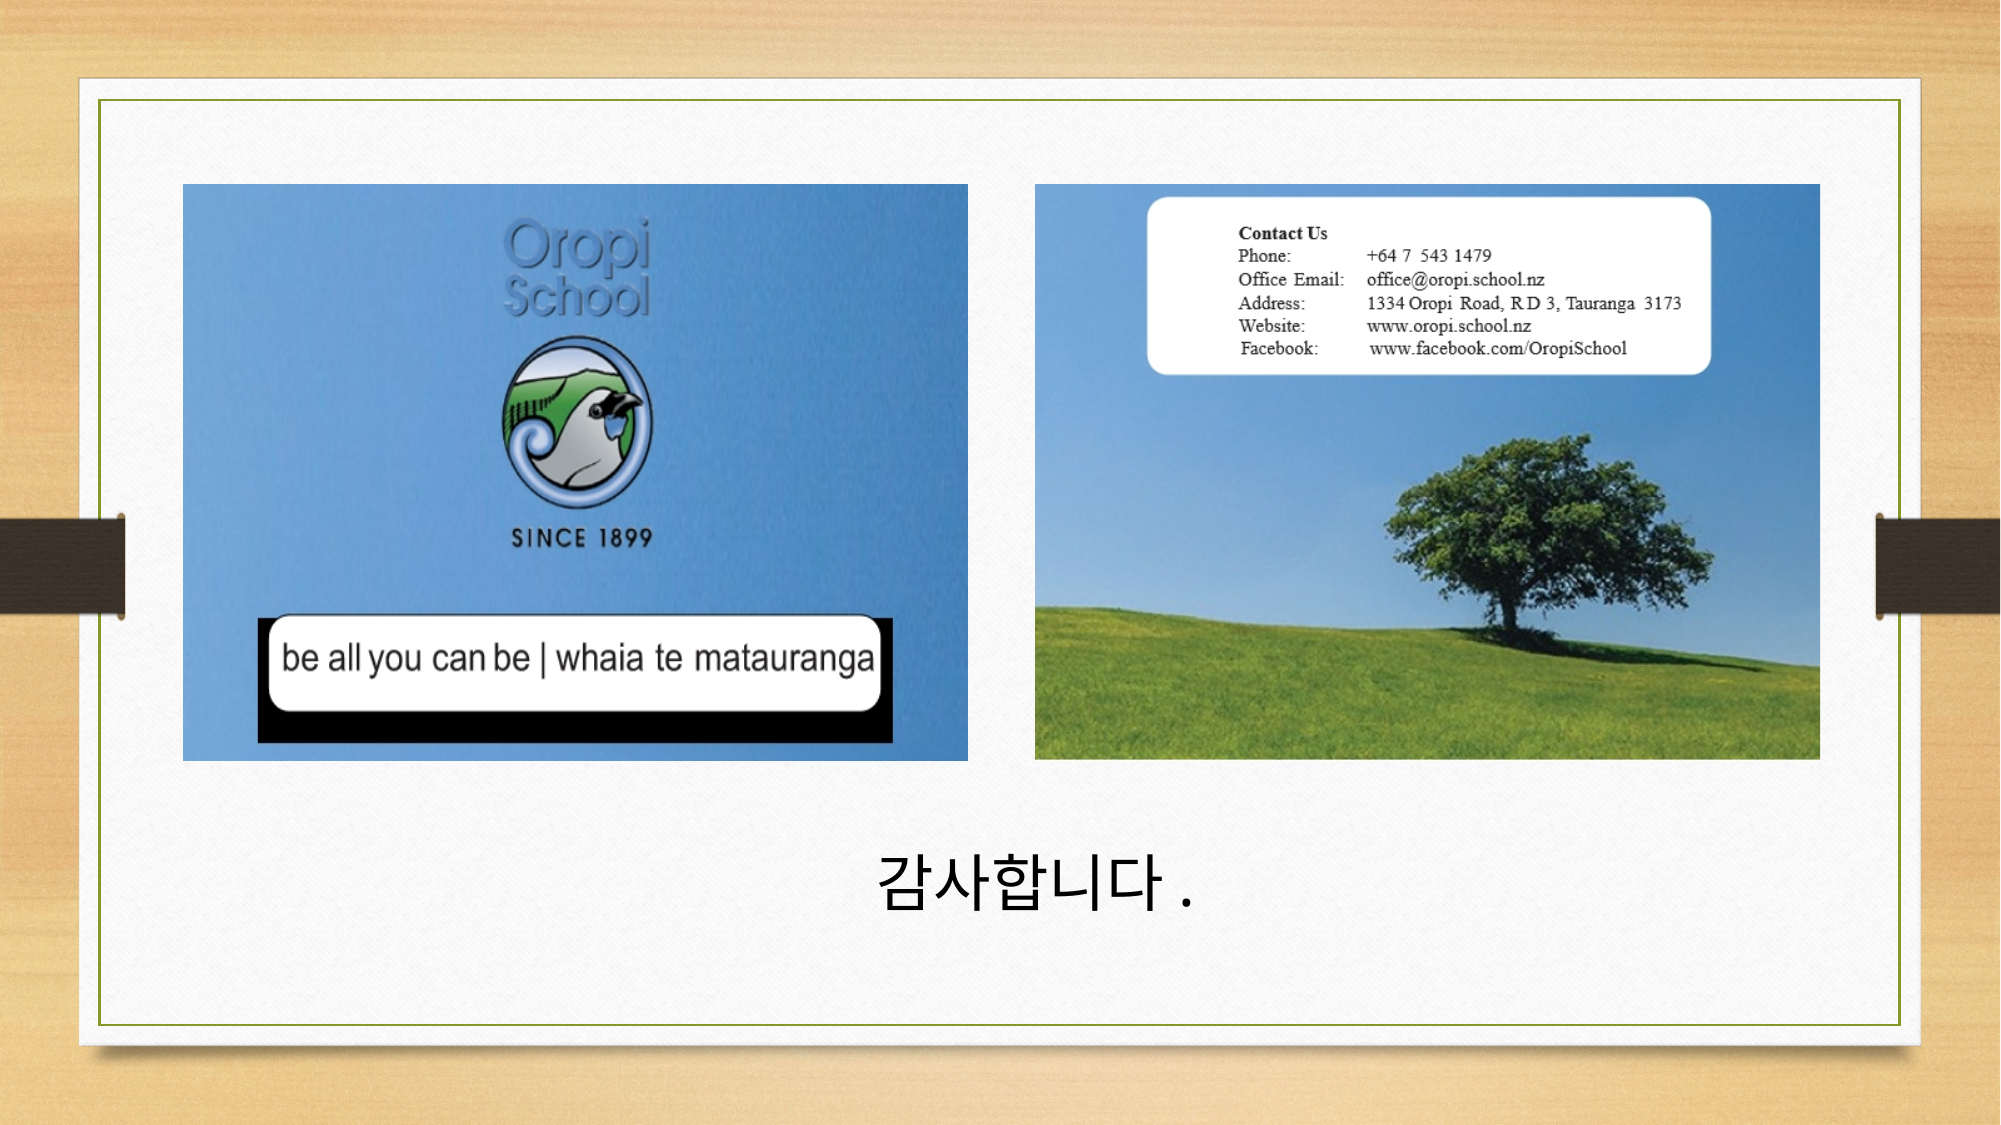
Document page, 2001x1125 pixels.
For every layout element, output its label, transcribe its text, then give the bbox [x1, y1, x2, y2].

text_box 감사합니다. [861, 836, 1843, 926]
picture [0, 0, 2001, 1125]
